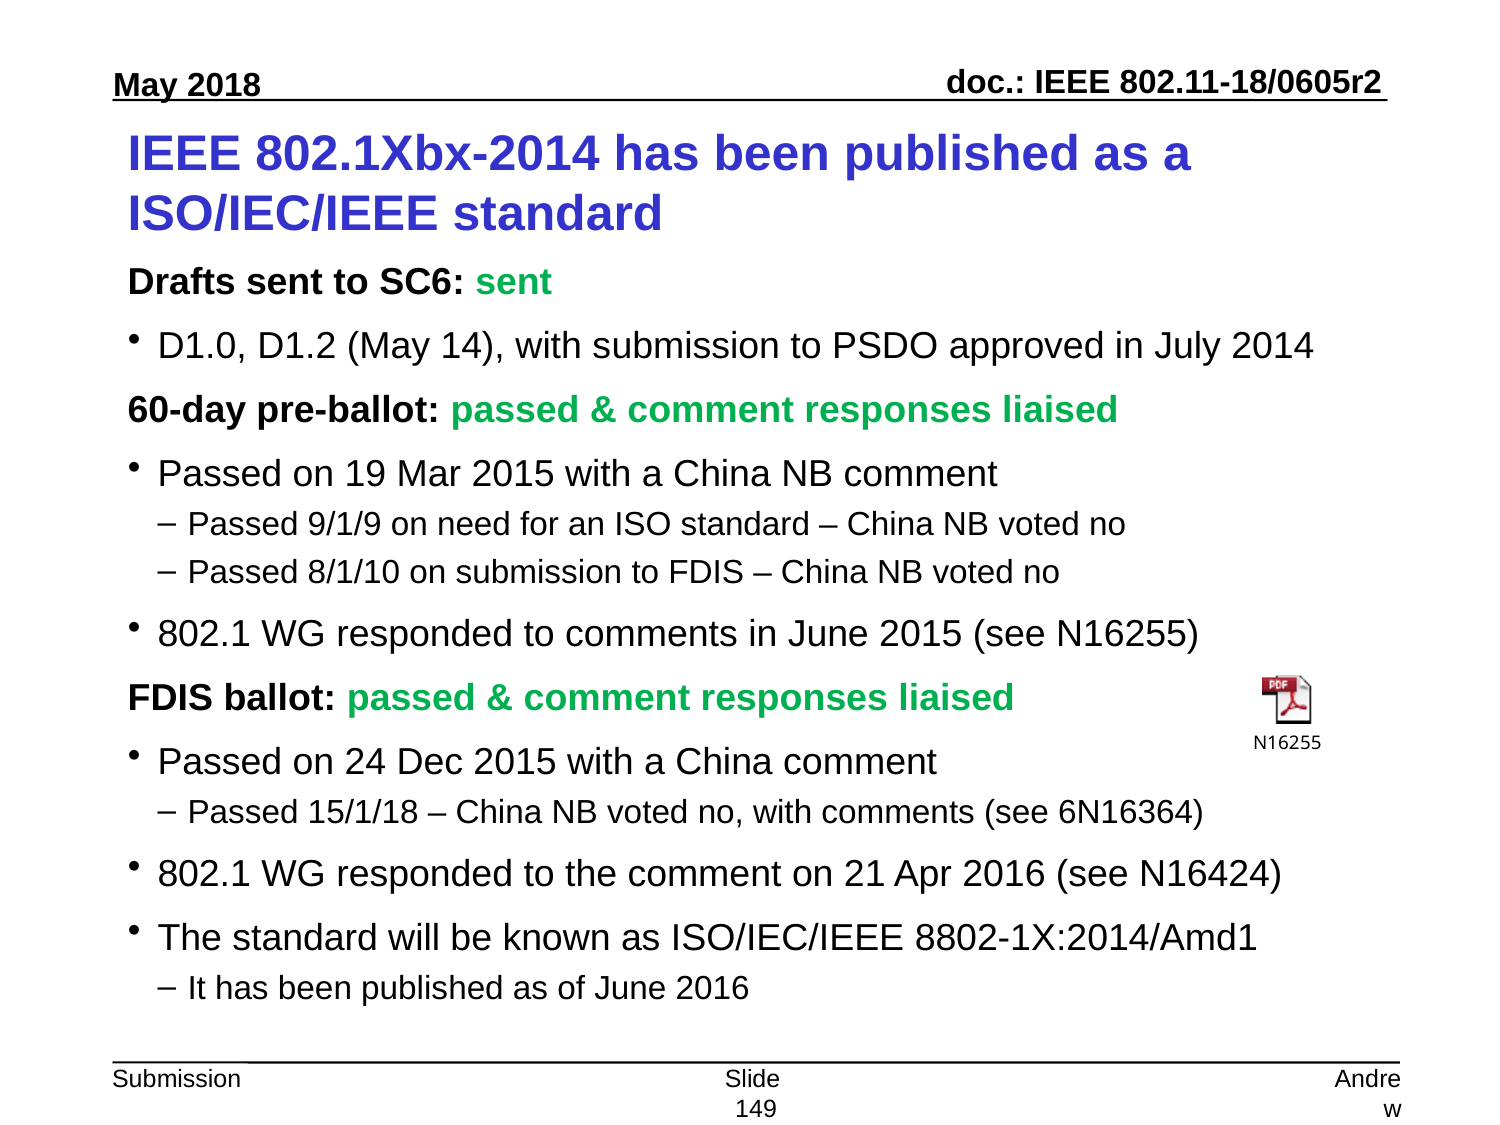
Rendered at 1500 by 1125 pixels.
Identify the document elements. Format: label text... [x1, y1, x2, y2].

title IEEE 802.1Xbx-2014 has been published as a ISO/IEC/IEEE standard [112, 112, 1413, 288]
slide_number Slide 149 [709, 1061, 803, 1093]
footer Andrew Myles, Cisco [1320, 1061, 1402, 1093]
list Drafts sent to SC6: sent D1.0, D1.2 (May 14), with submission to PSDO approved in July 2014 60-day pre-ballot: passed & comment responses liaised Passed on 19 Mar 2015 with a China NB comment Passed 9/1/9 on need for an ISO standard – China NB voted no Passed 8/1/10 on submission to FDIS – China NB voted no 802.1 WG responded to comments in June 2015 (see N16255) FDIS ballot: passed & comment responses liaised Passed on 24 Dec 2015 with a China comment Passed 15/1/18 – China NB voted no, with comments (see 6N16364) 802.1 WG responded to the comment on 21 Apr 2016 (see N16424) The standard will be known as ISO/IEC/IEEE 8802-1X:2014/Amd1 It has been published as of June 2016 [112, 249, 1388, 925]
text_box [1212, 673, 1363, 801]
